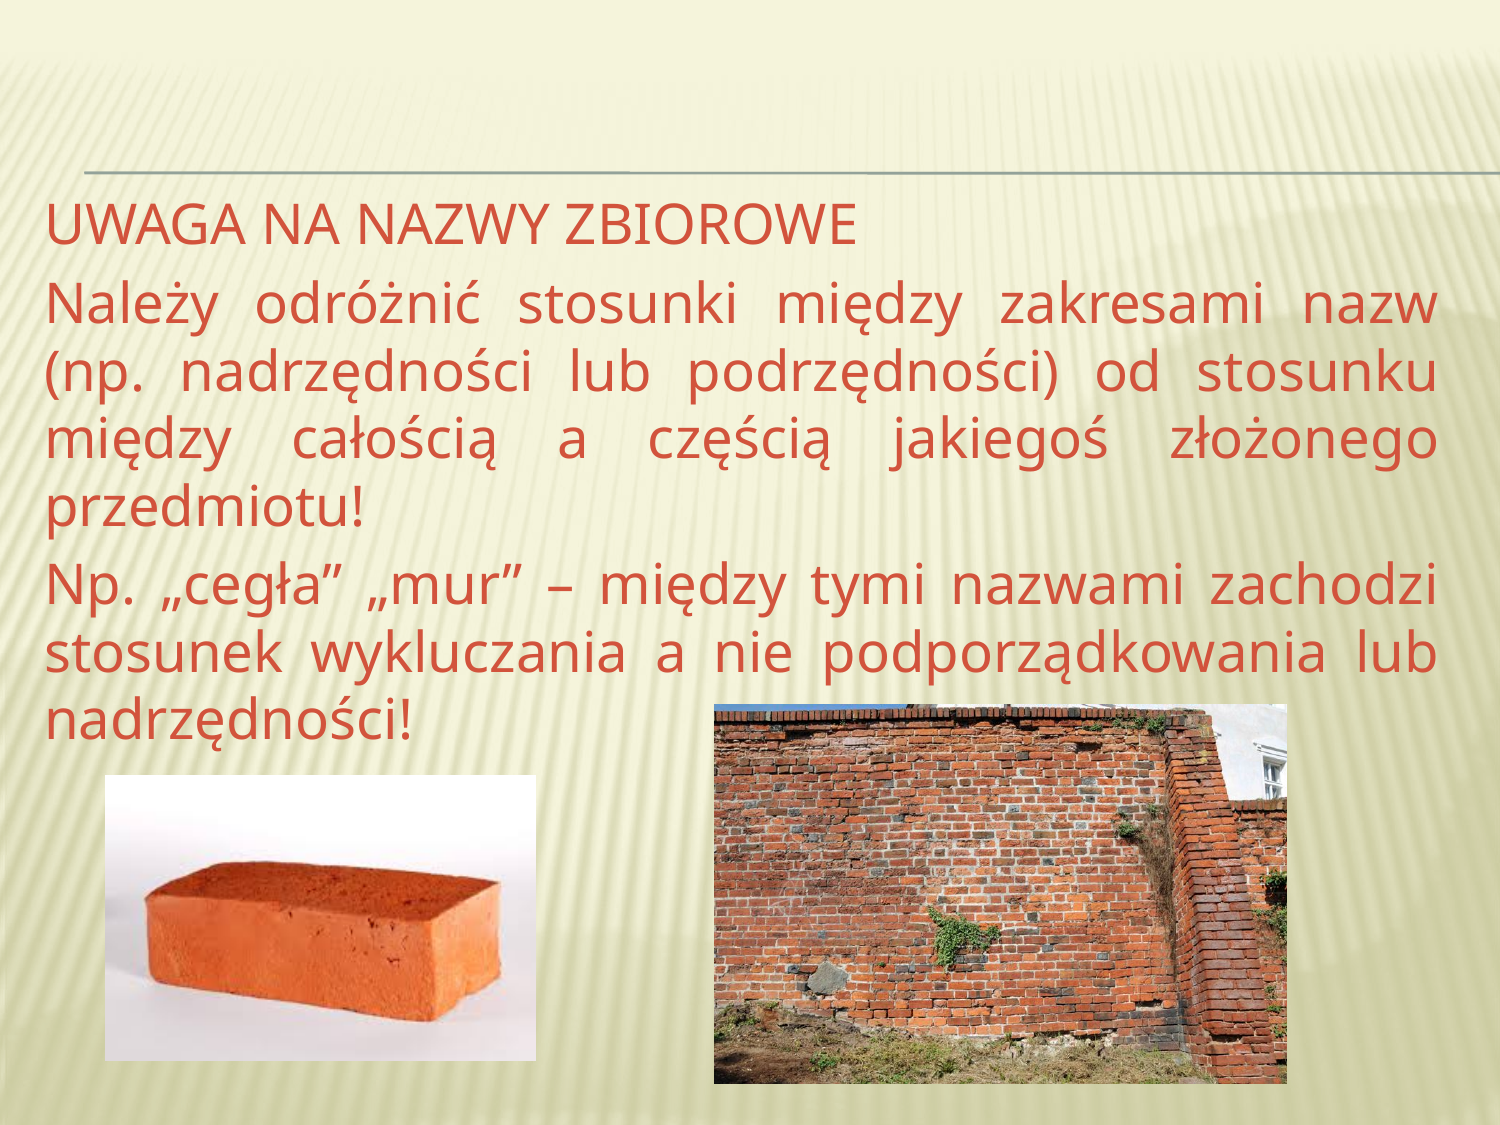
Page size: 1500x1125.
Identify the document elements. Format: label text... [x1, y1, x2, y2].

picture [105, 774, 536, 1062]
picture [714, 703, 1287, 1084]
list UWAGA NA NAZWY ZBIOROWE Należy odróżnić stosunki między zakresami nazw (np. nadrzędności lub podrzędności) od stosunku między całością a częścią jakiegoś złożonego przedmiotu! Np. „cegła” „mur” – między tymi nazwami zachodzi stosunek wykluczania a nie podporządkowania lub nadrzędności! [29, 181, 1455, 924]
